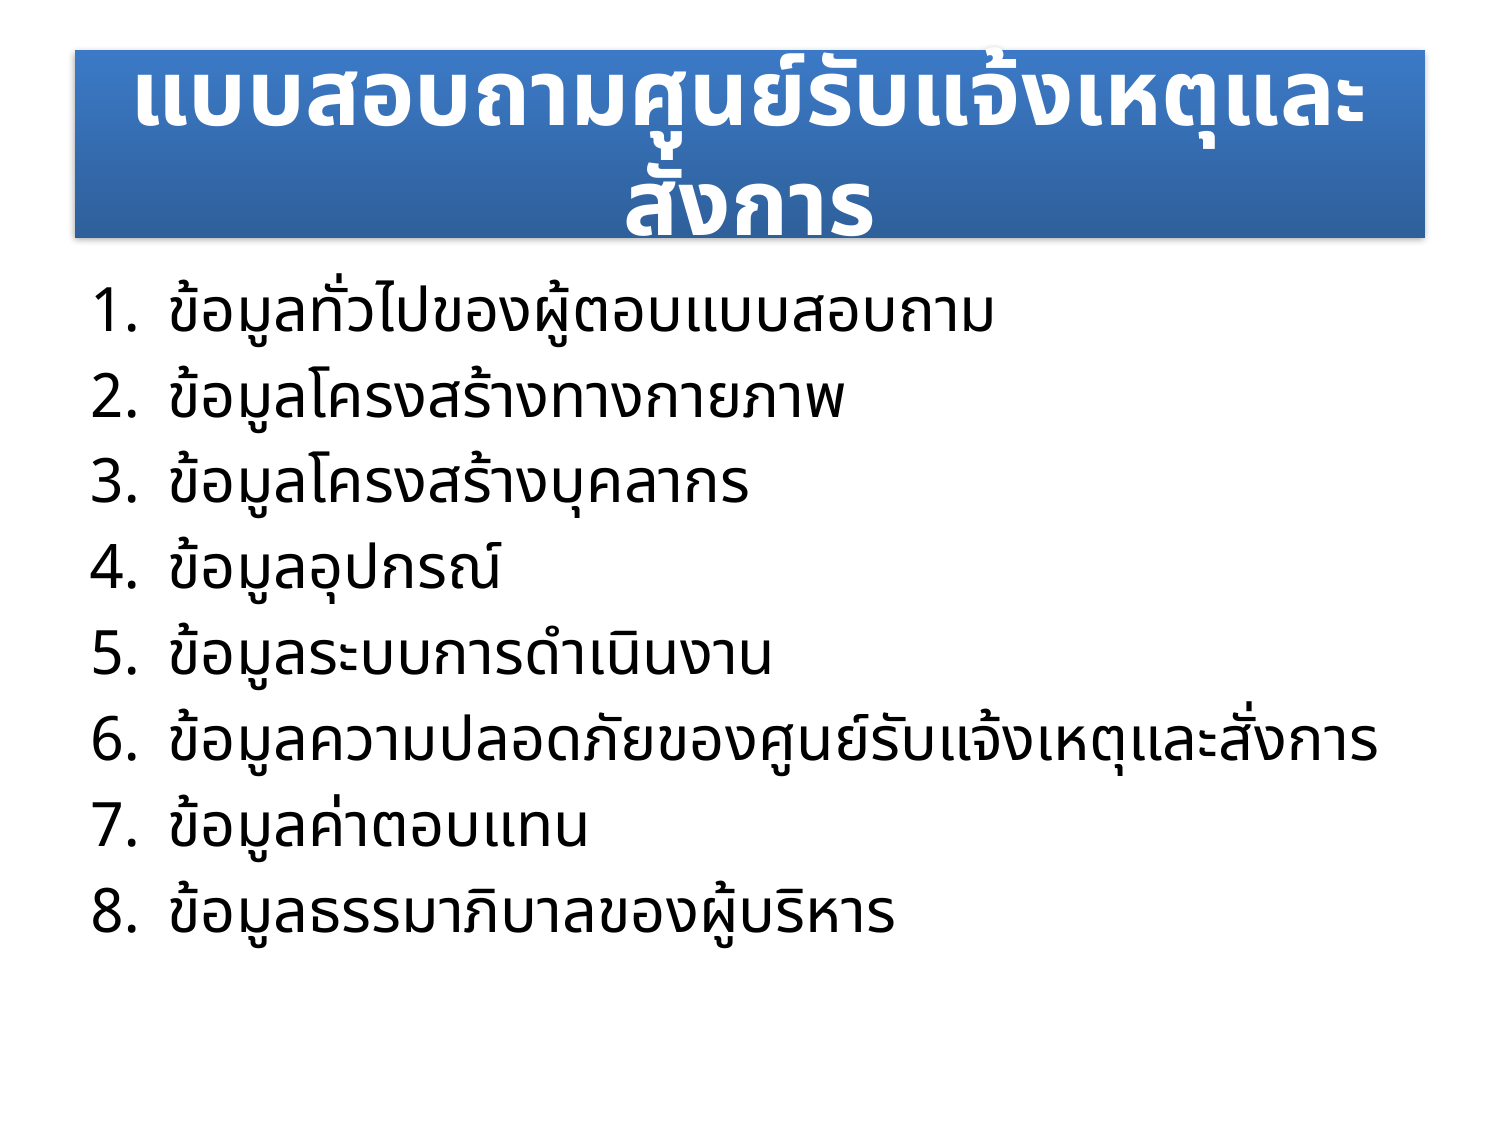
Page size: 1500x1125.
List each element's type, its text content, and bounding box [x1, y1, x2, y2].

title แบบสอบถามศูนย์รับแจ้งเหตุและสั่งการ [75, 50, 1425, 238]
list ข้อมูลทั่วไปของผู้ตอบแบบสอบถาม ข้อมูลโครงสร้างทางกายภาพ ข้อมูลโครงสร้างบุคลากร ข้อมูลอุปกรณ์ ข้อมูลระบบการดำเนินงาน ข้อมูลความปลอดภัยของศูนย์รับแจ้งเหตุและสั่งการ ข้อมูลค่าตอบแทน ข้อมูลธรรมาภิบาลของผู้บริหาร [75, 262, 1425, 1005]
